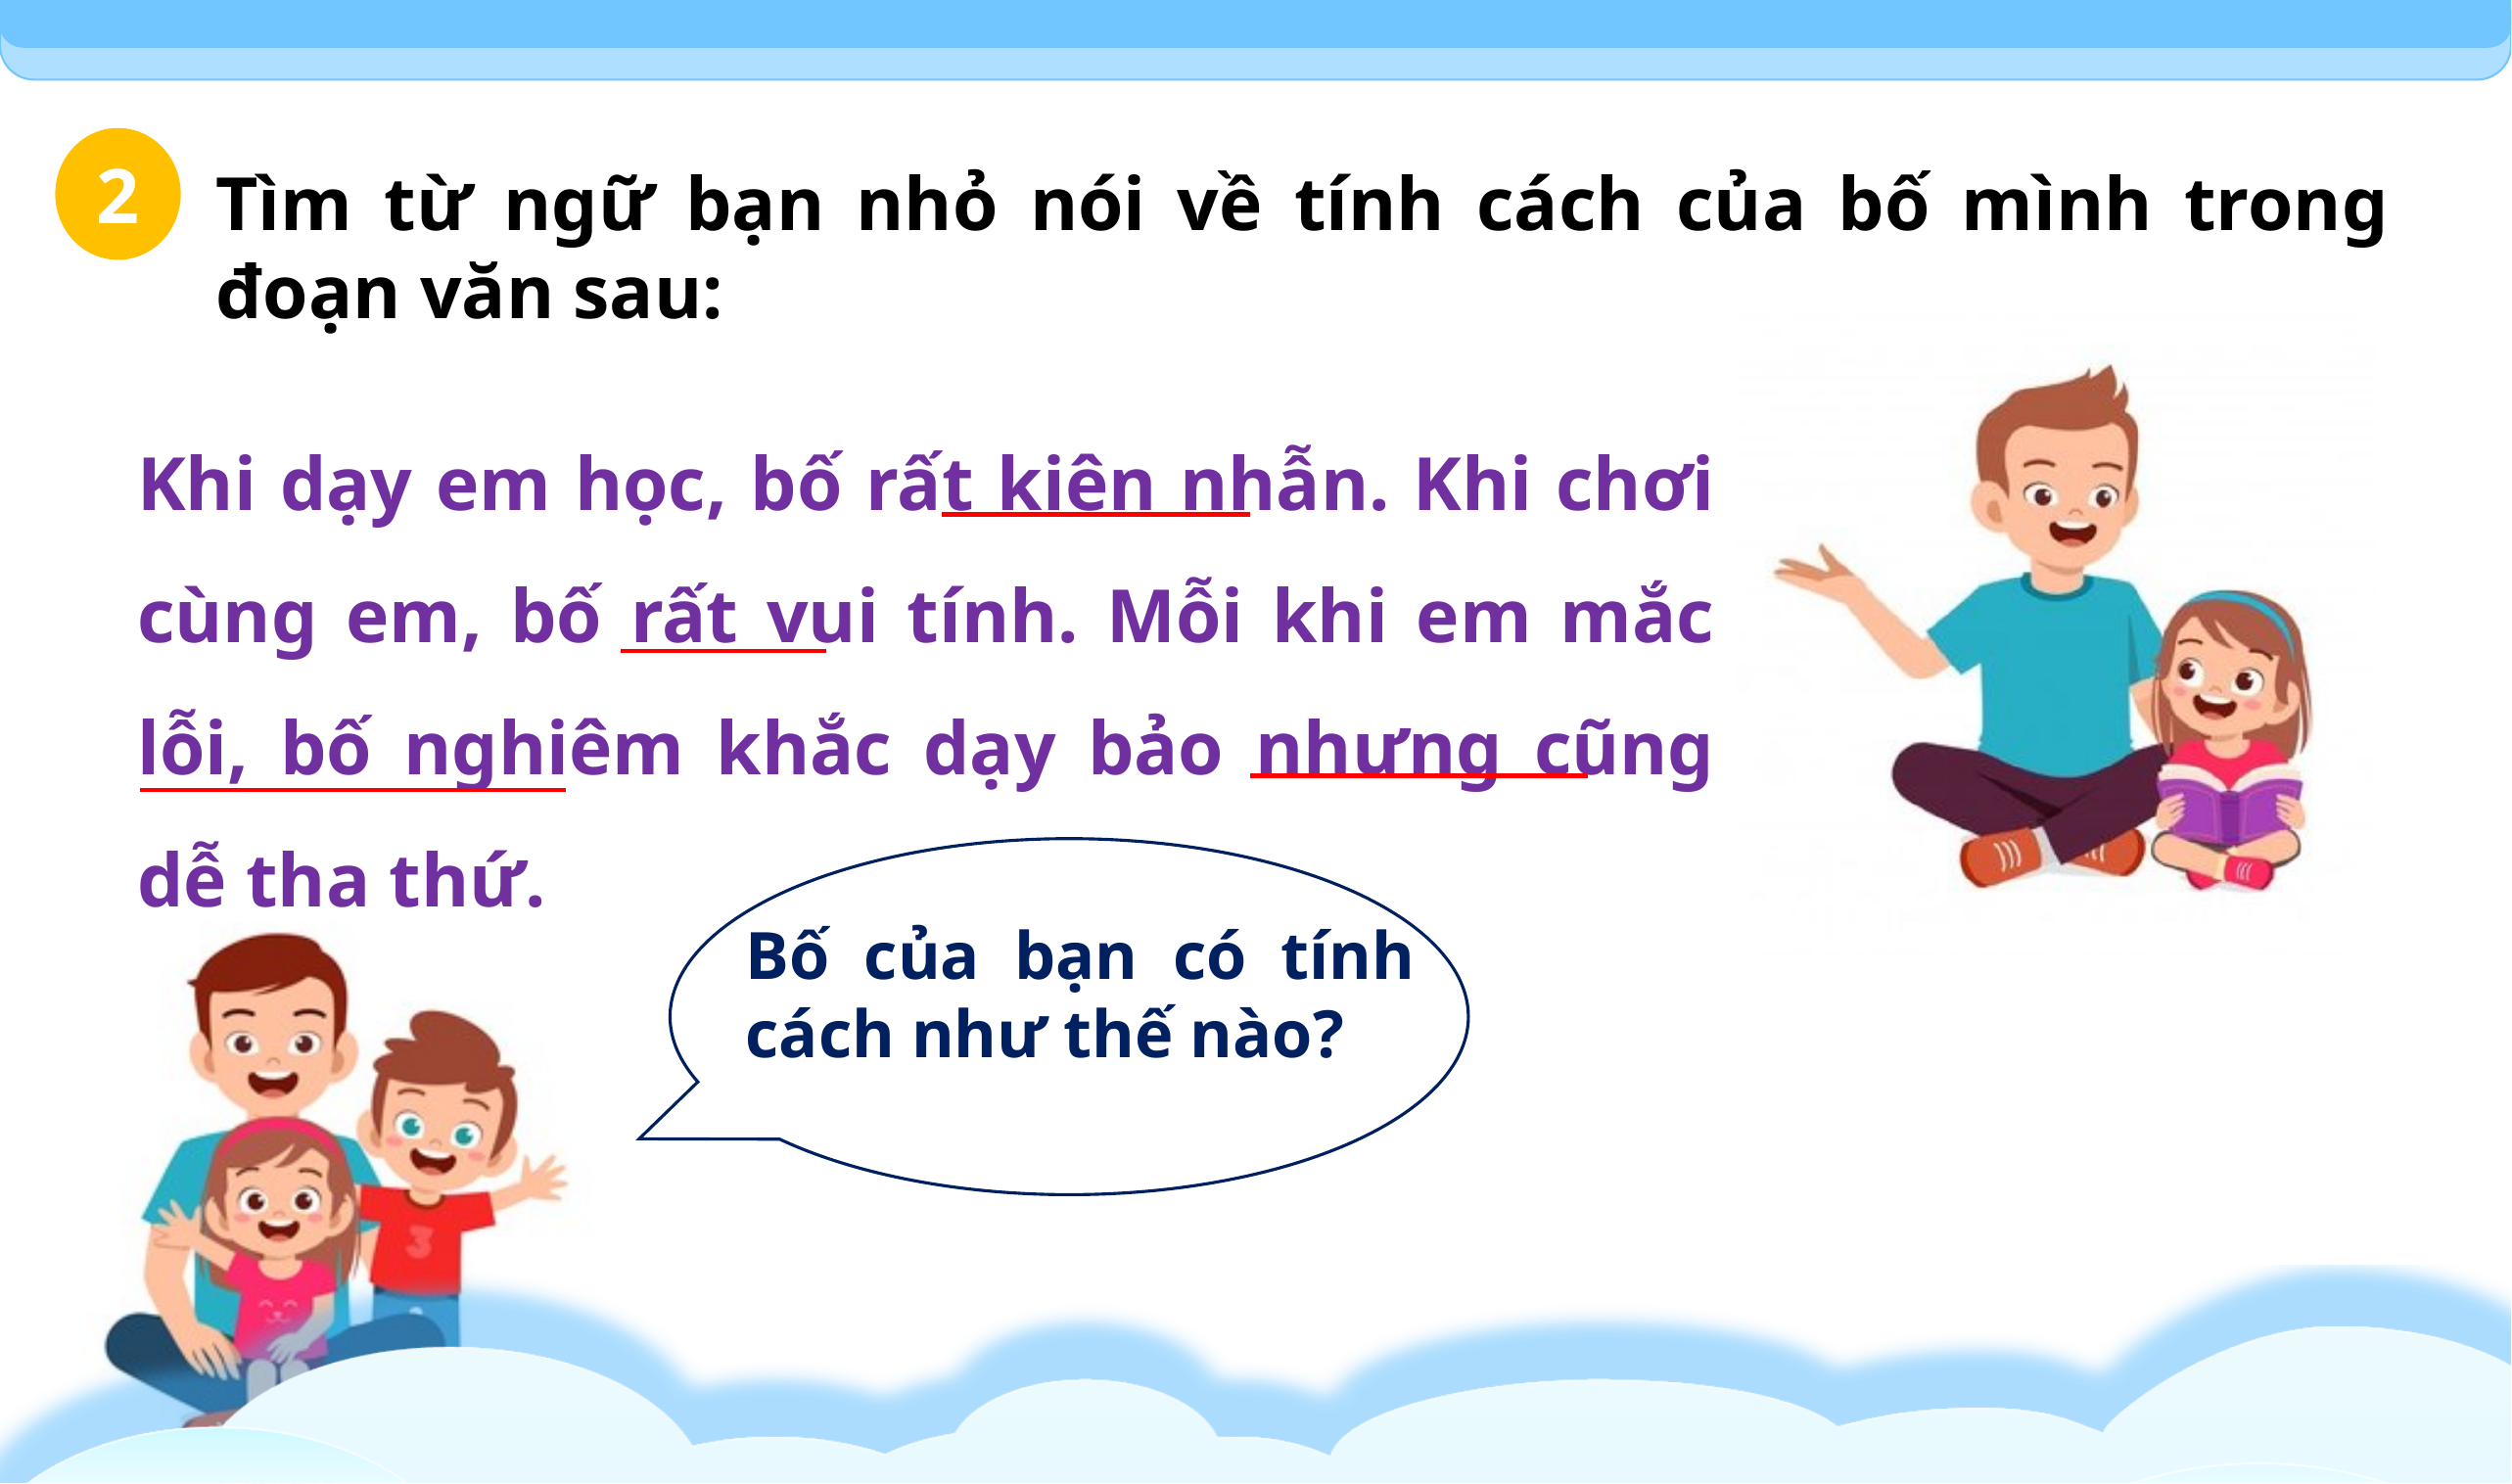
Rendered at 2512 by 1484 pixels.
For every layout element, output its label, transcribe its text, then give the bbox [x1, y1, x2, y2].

text_box Tìm từ ngữ bạn nhỏ nói về tính cách của bố mình trong đoạn văn sau: [196, 147, 2410, 343]
picture [0, 885, 2512, 1484]
text_box 2 [54, 126, 182, 261]
text_box Khi dạy em học, bố rất kiên nhẫn. Khi chơi cùng em, bố rất vui tính. Mỗi khi em mắc lỗi, bố nghiêm khắc dạy bảo nhưng cũng dễ tha thứ. [117, 383, 1735, 931]
picture [1735, 313, 2377, 955]
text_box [0, 0, 2512, 80]
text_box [670, 838, 1468, 1195]
